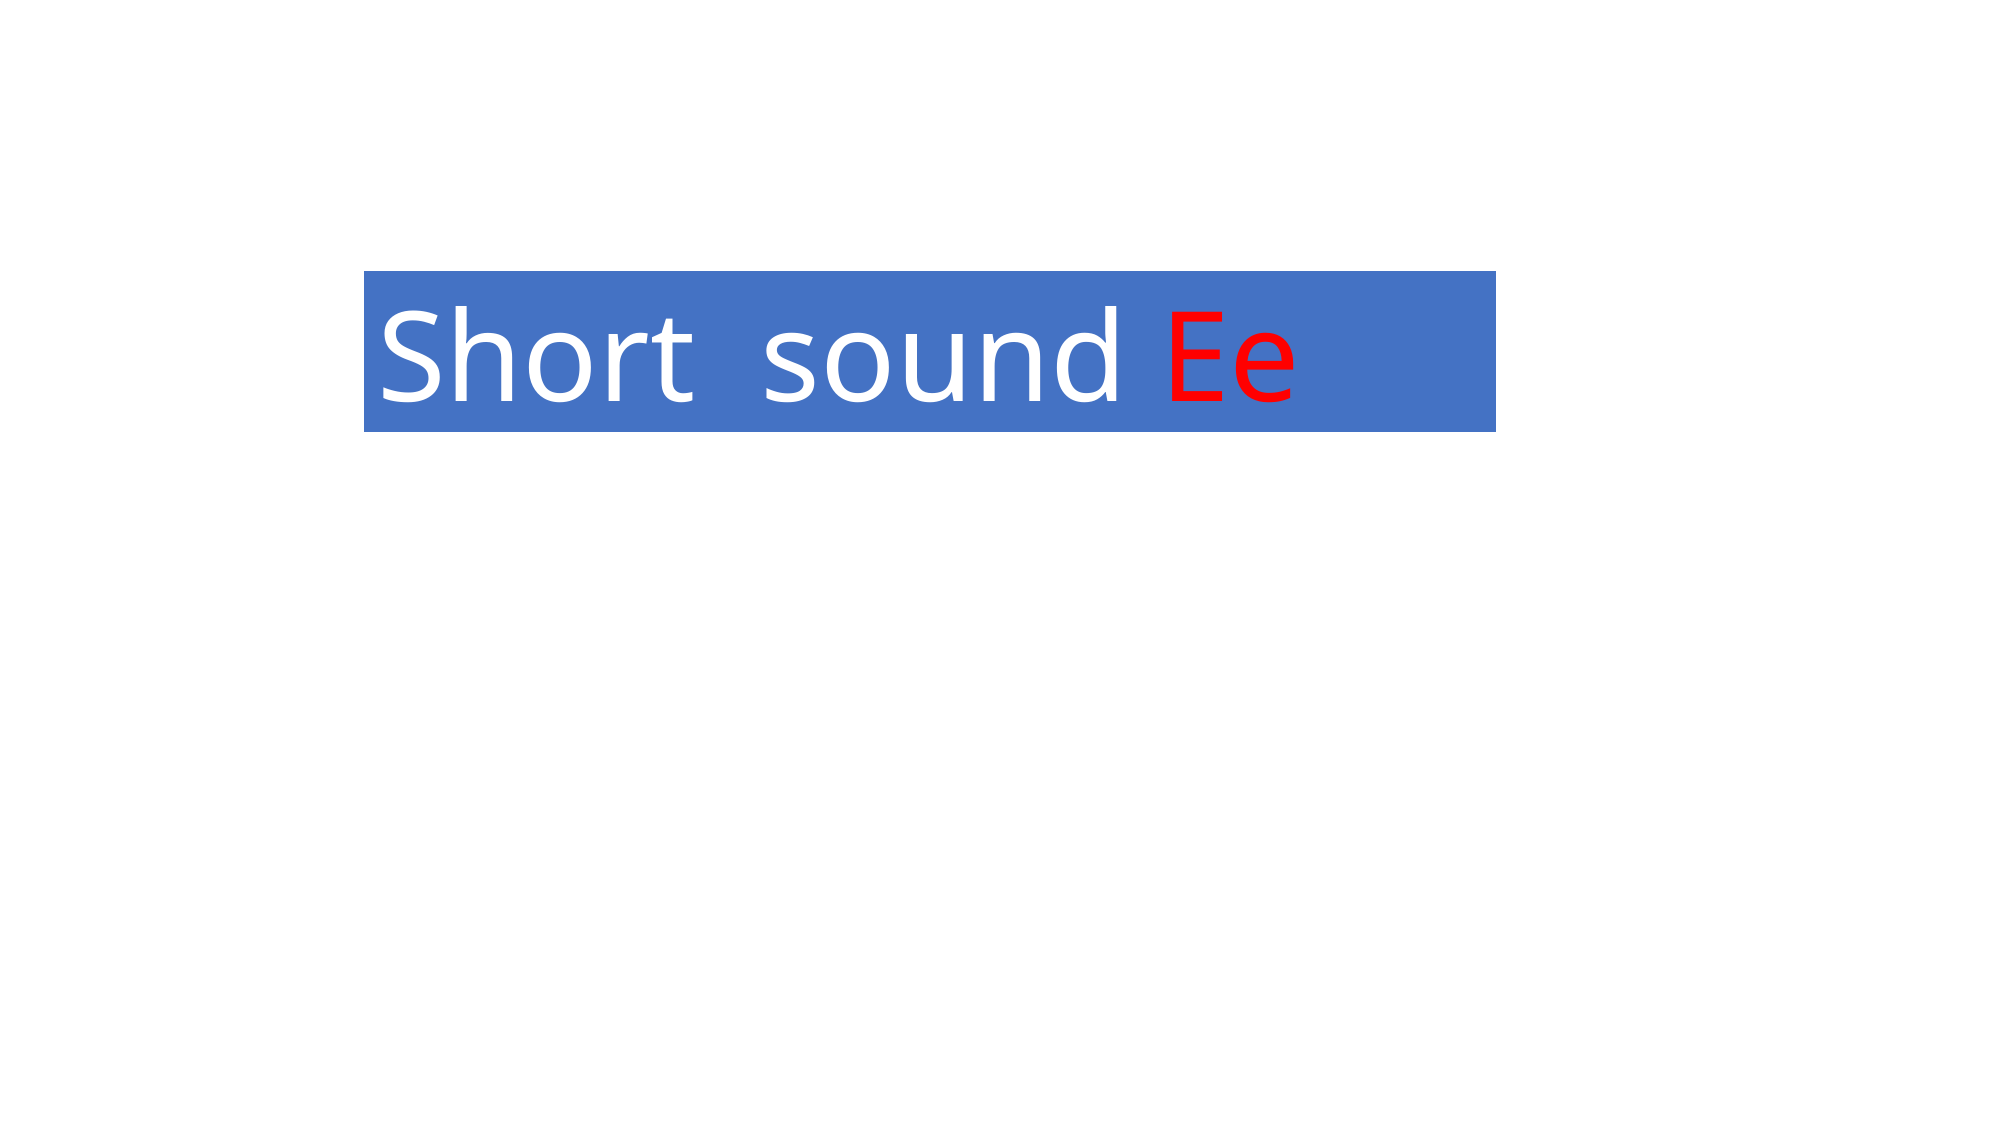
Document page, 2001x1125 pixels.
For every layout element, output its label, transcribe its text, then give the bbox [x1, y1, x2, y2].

text_box Short sound Ee [361, 267, 1499, 435]
